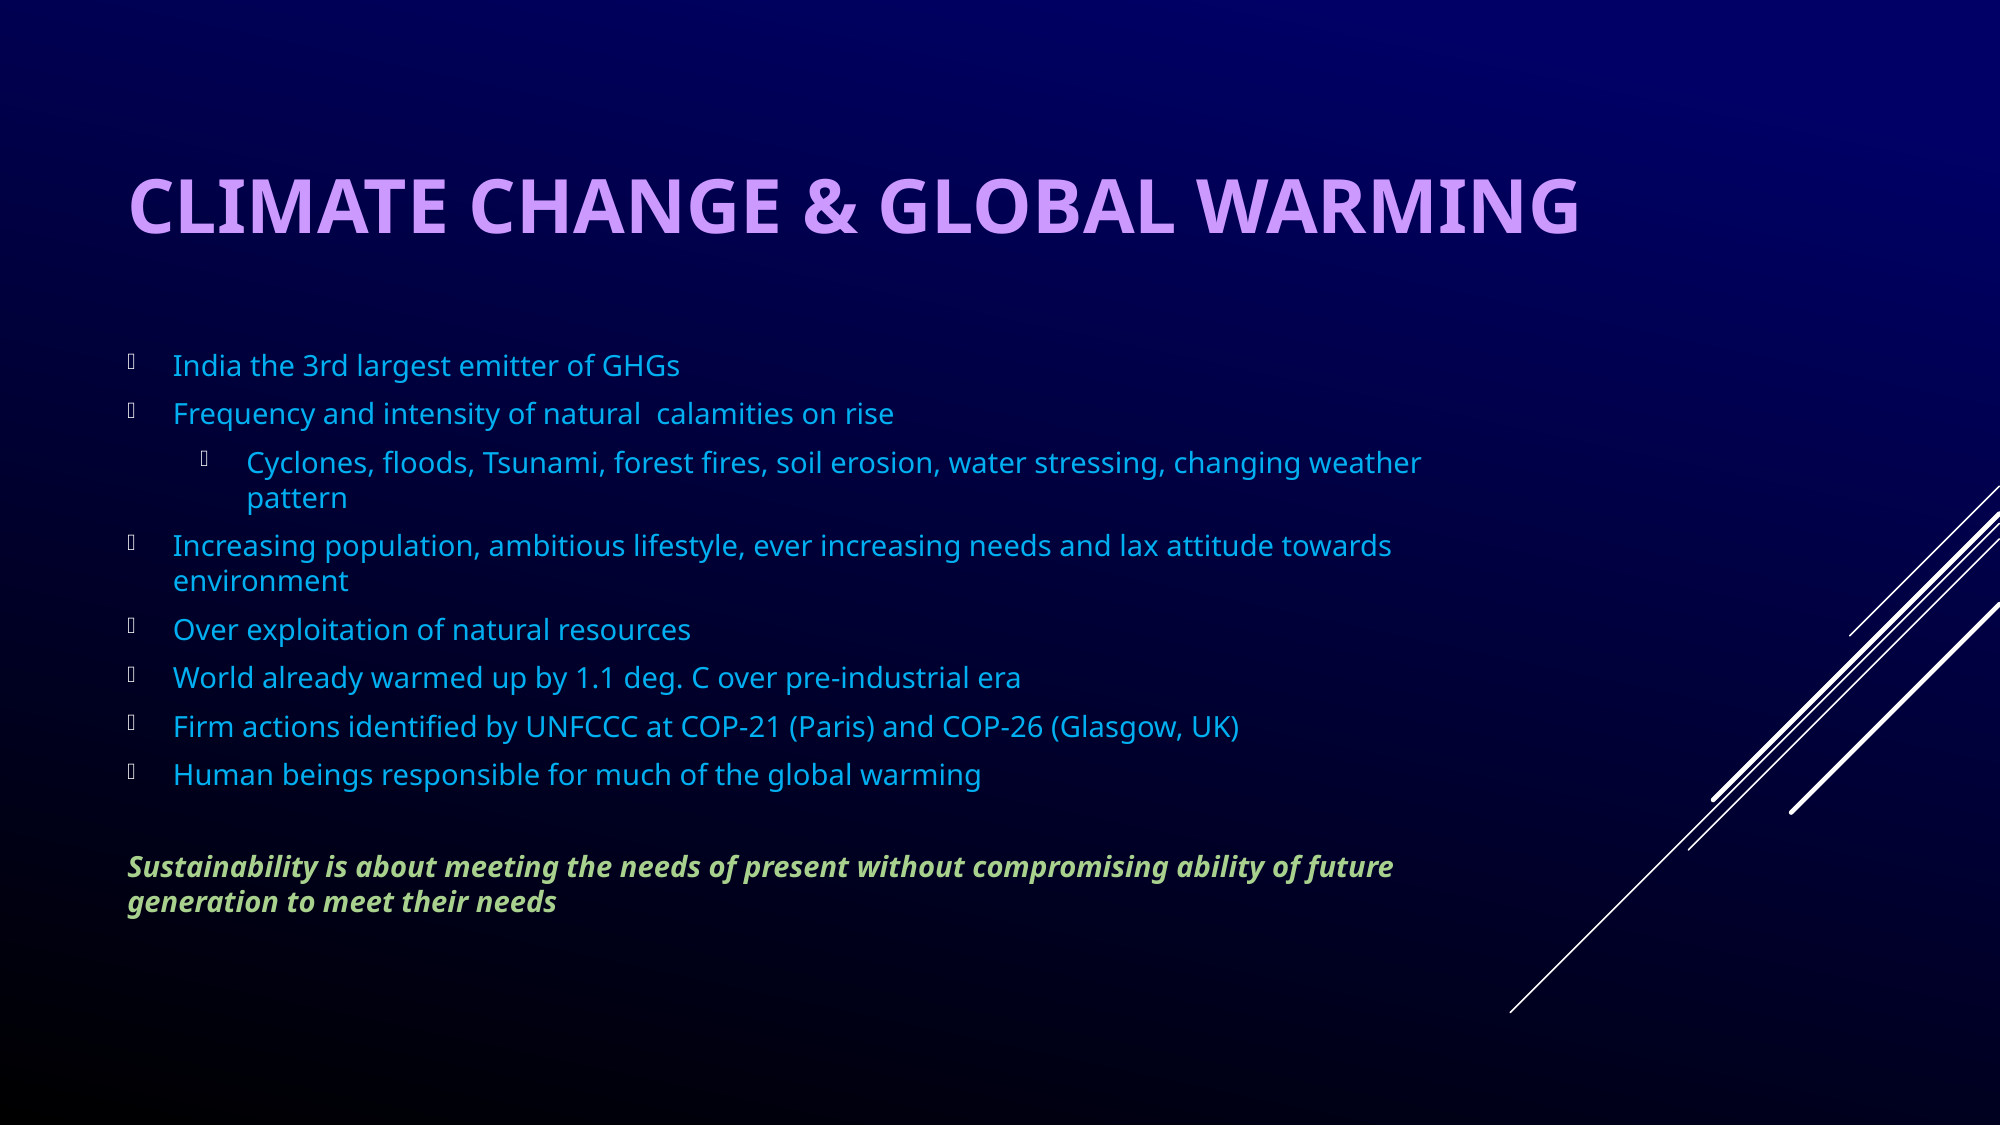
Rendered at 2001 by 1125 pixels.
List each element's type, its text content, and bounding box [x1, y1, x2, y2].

title Climate Change & Global Warming [112, 79, 1645, 327]
list India the 3rd largest emitter of GHGs Frequency and intensity of natural calamities on rise Cyclones, floods, Tsunami, forest fires, soil erosion, water stressing, changing weather pattern Increasing population, ambitious lifestyle, ever increasing needs and lax attitude towards environment Over exploitation of natural resources World already warmed up by 1.1 deg. C over pre-industrial era Firm actions identified by UNFCCC at COP-21 (Paris) and COP-26 (Glasgow, UK) Human beings responsible for much of the global warming Sustainability is about meeting the needs of present without compromising ability of future generation to meet their needs [112, 339, 1513, 933]
